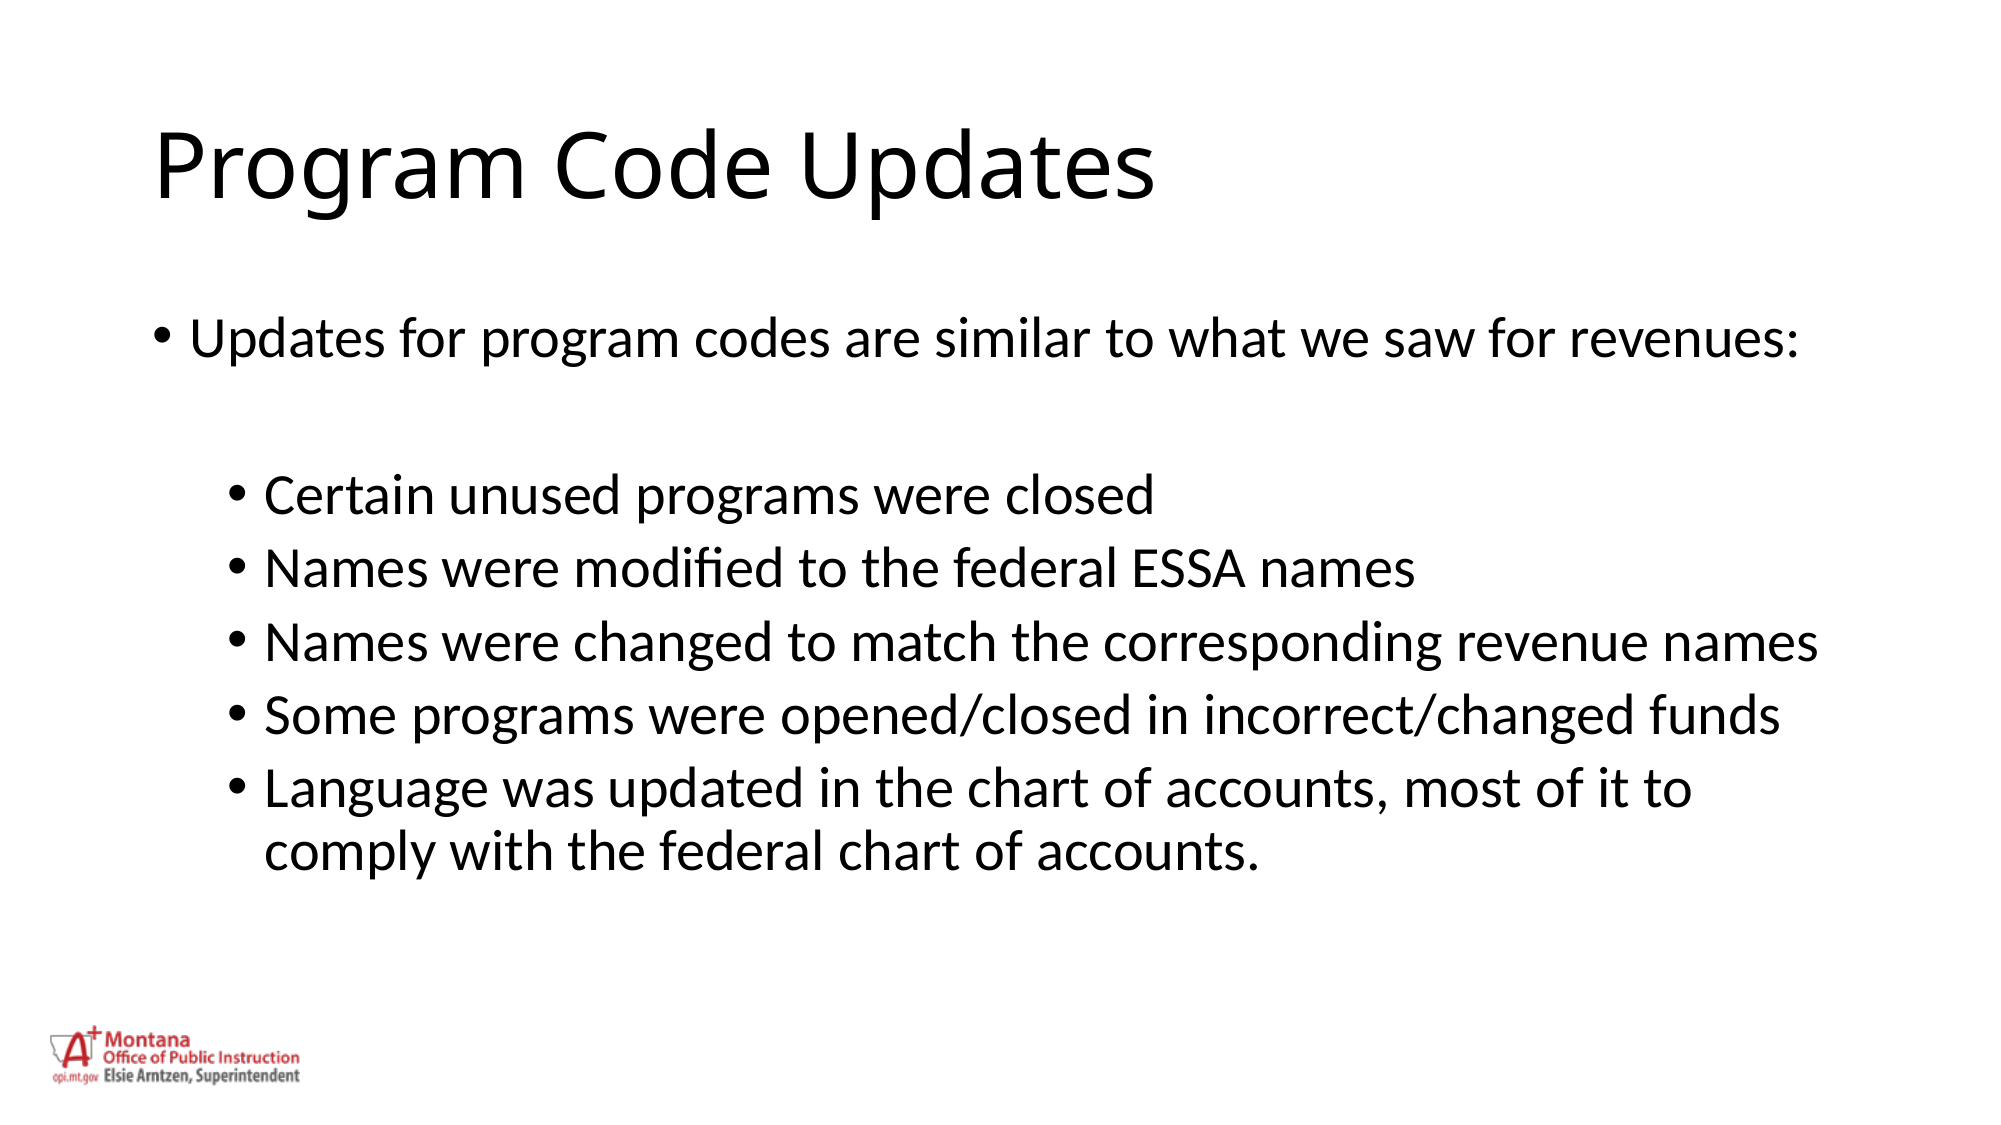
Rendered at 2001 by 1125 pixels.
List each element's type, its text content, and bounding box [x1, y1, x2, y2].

picture [42, 1020, 307, 1088]
title Program Code Updates [137, 59, 1863, 278]
list Updates for program codes are similar to what we saw for revenues: Certain unused programs were closed Names were modified to the federal ESSA names Names were changed to match the corresponding revenue names Some programs were opened/closed in incorrect/changed funds Language was updated in the chart of accounts, most of it to comply with the federal chart of accounts. [137, 299, 1863, 1014]
